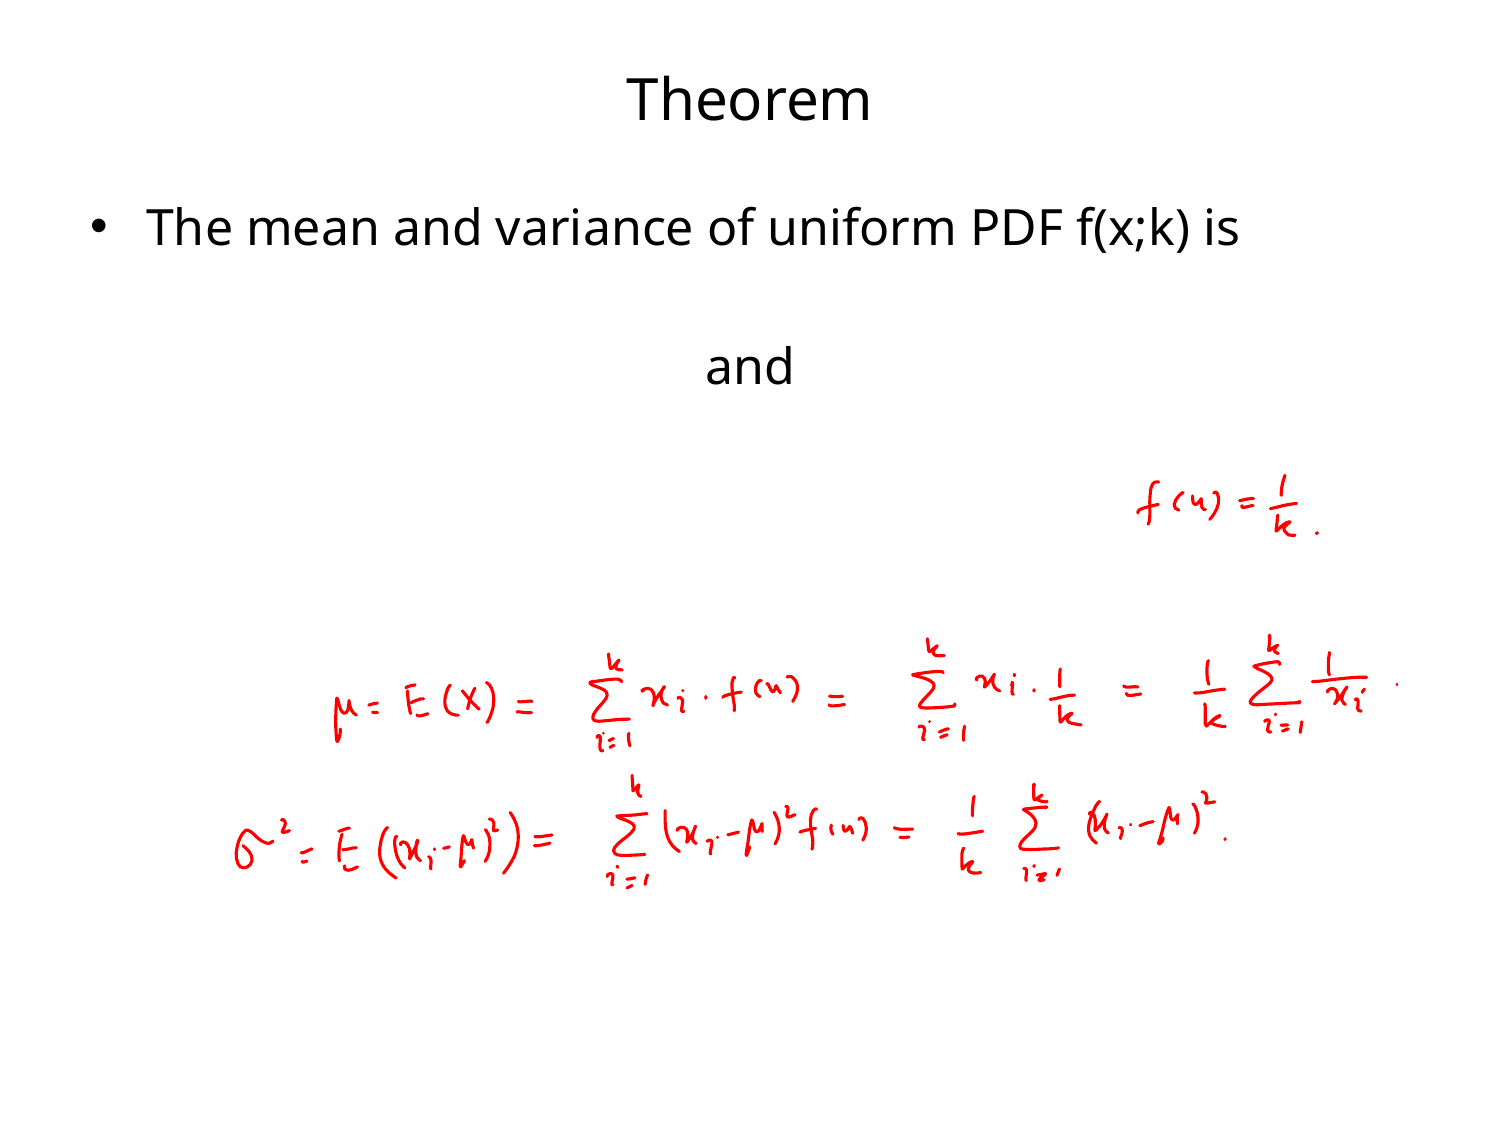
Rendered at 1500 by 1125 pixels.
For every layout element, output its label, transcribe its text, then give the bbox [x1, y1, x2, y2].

title Theorem [75, 45, 1425, 150]
